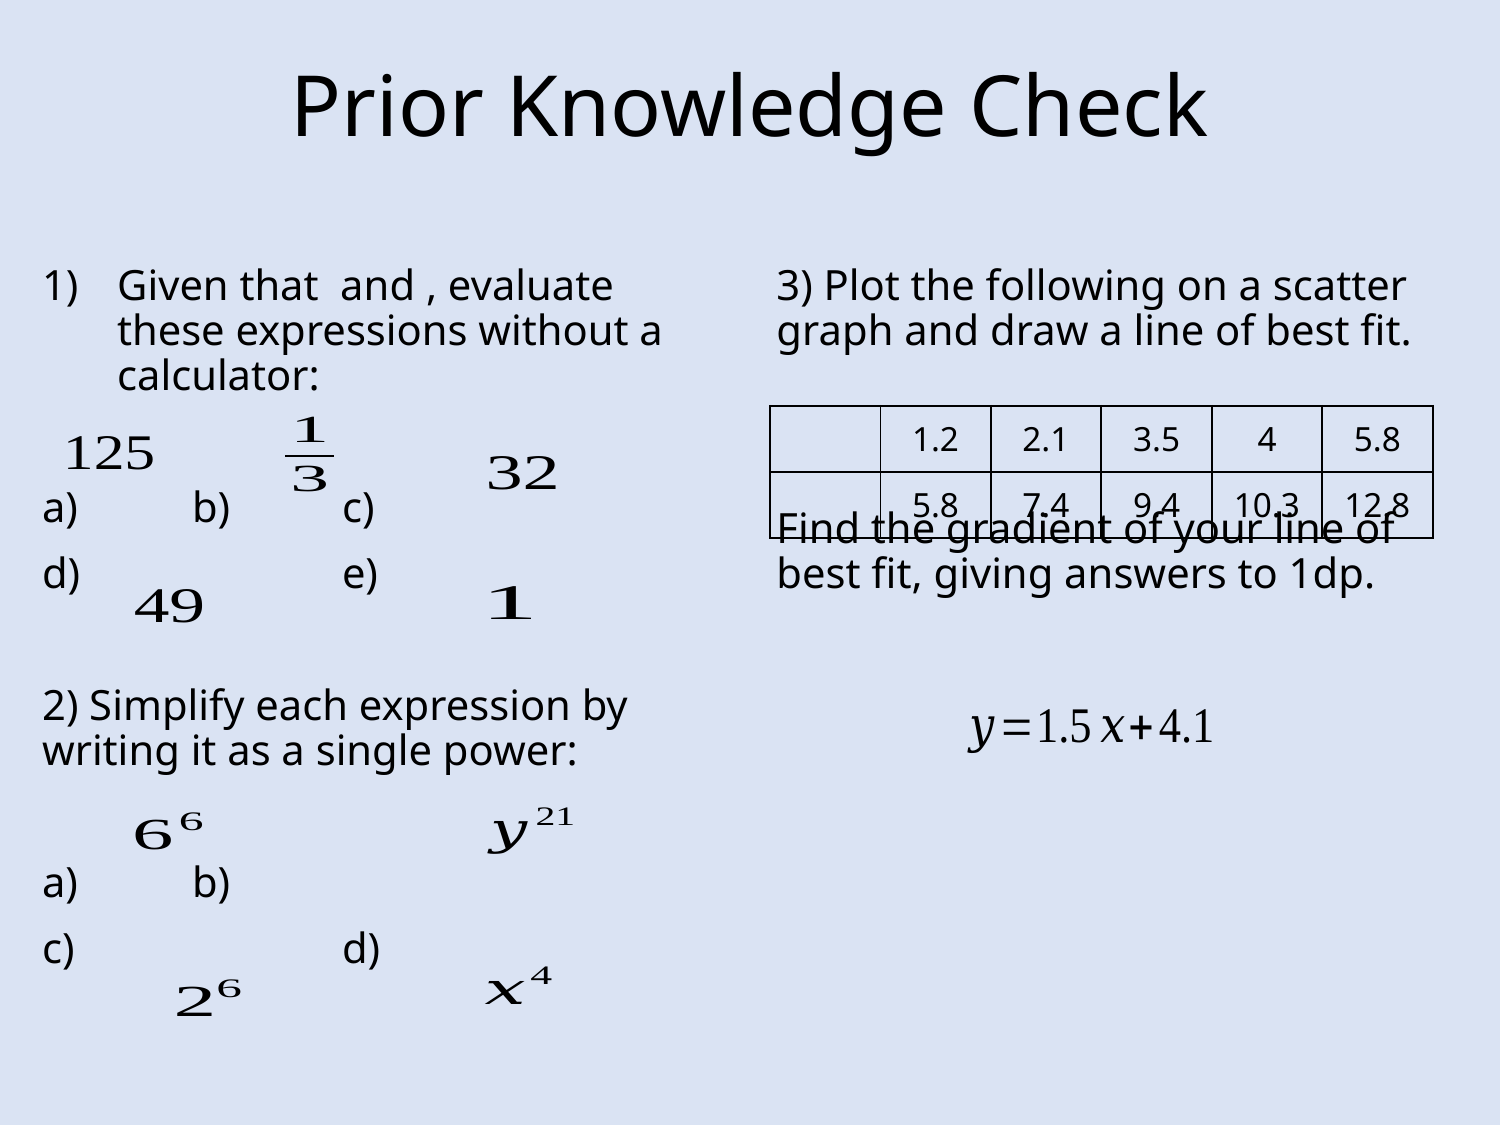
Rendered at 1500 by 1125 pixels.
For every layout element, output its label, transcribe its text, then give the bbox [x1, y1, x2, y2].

title Prior Knowledge Check [103, 0, 1397, 218]
text_box 3) Plot the following on a scatter graph and draw a line of best fit. Find the gradient of your line of best fit, giving answers to 1dp. [761, 257, 1429, 1014]
